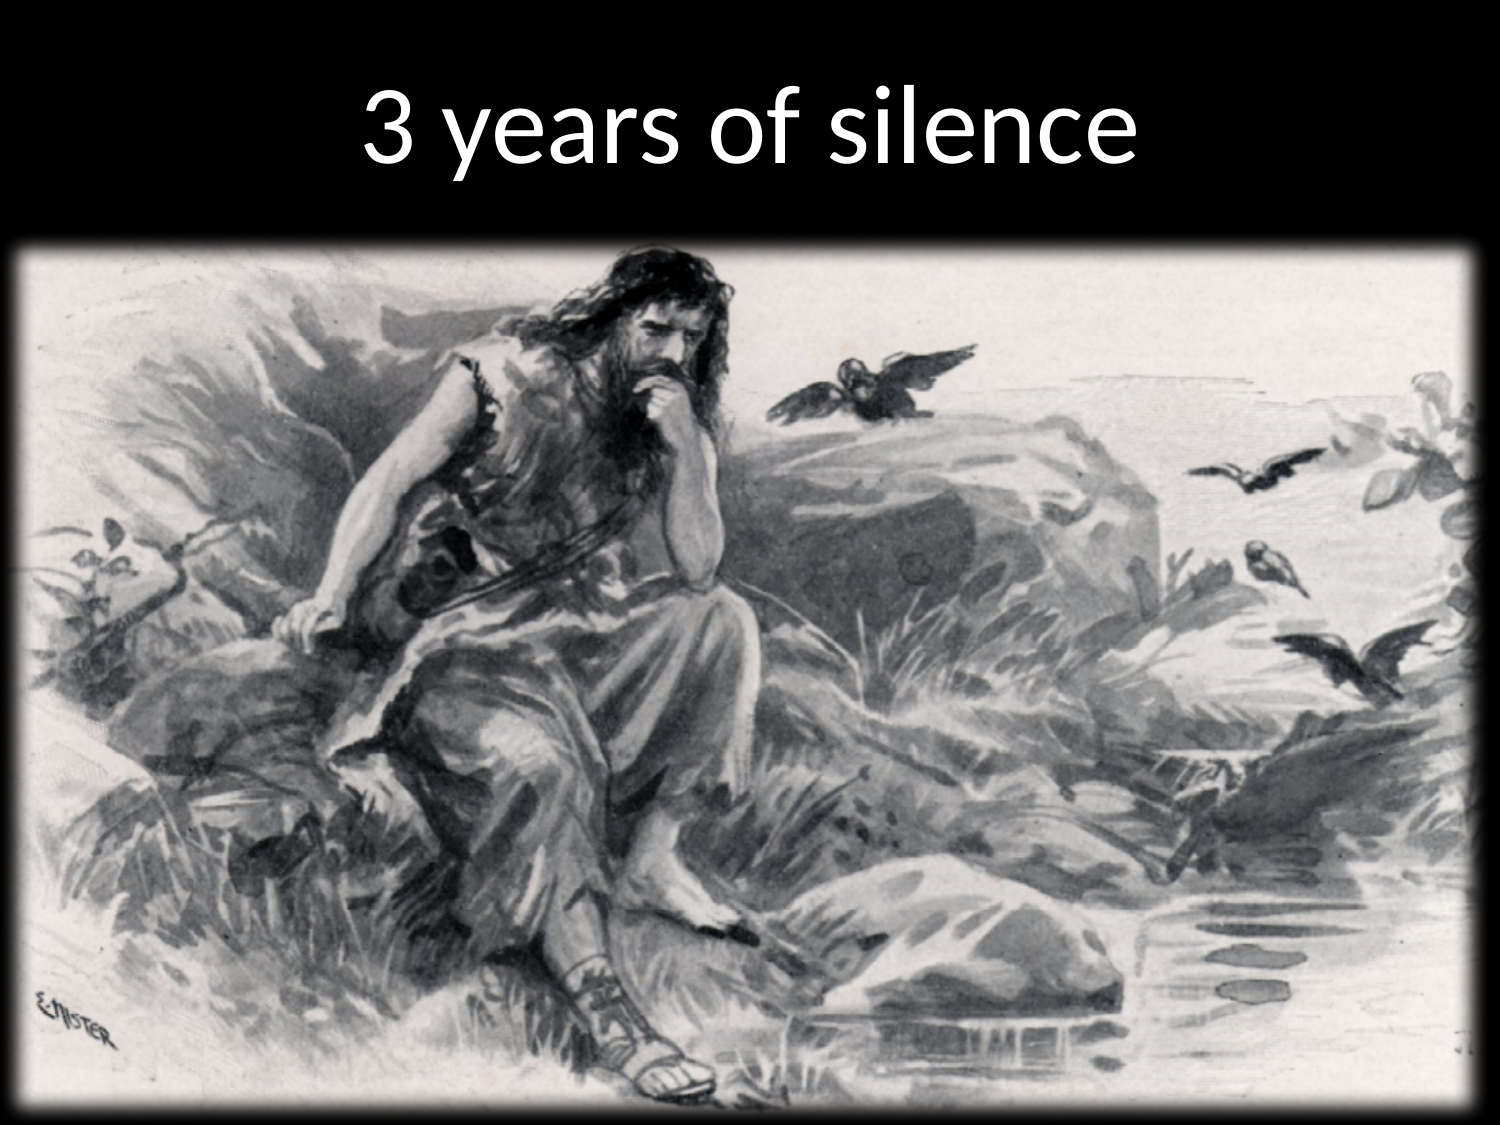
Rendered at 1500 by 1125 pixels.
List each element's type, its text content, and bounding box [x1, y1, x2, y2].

picture [0, 232, 1488, 1125]
title 3 years of silence [75, 24, 1425, 213]
